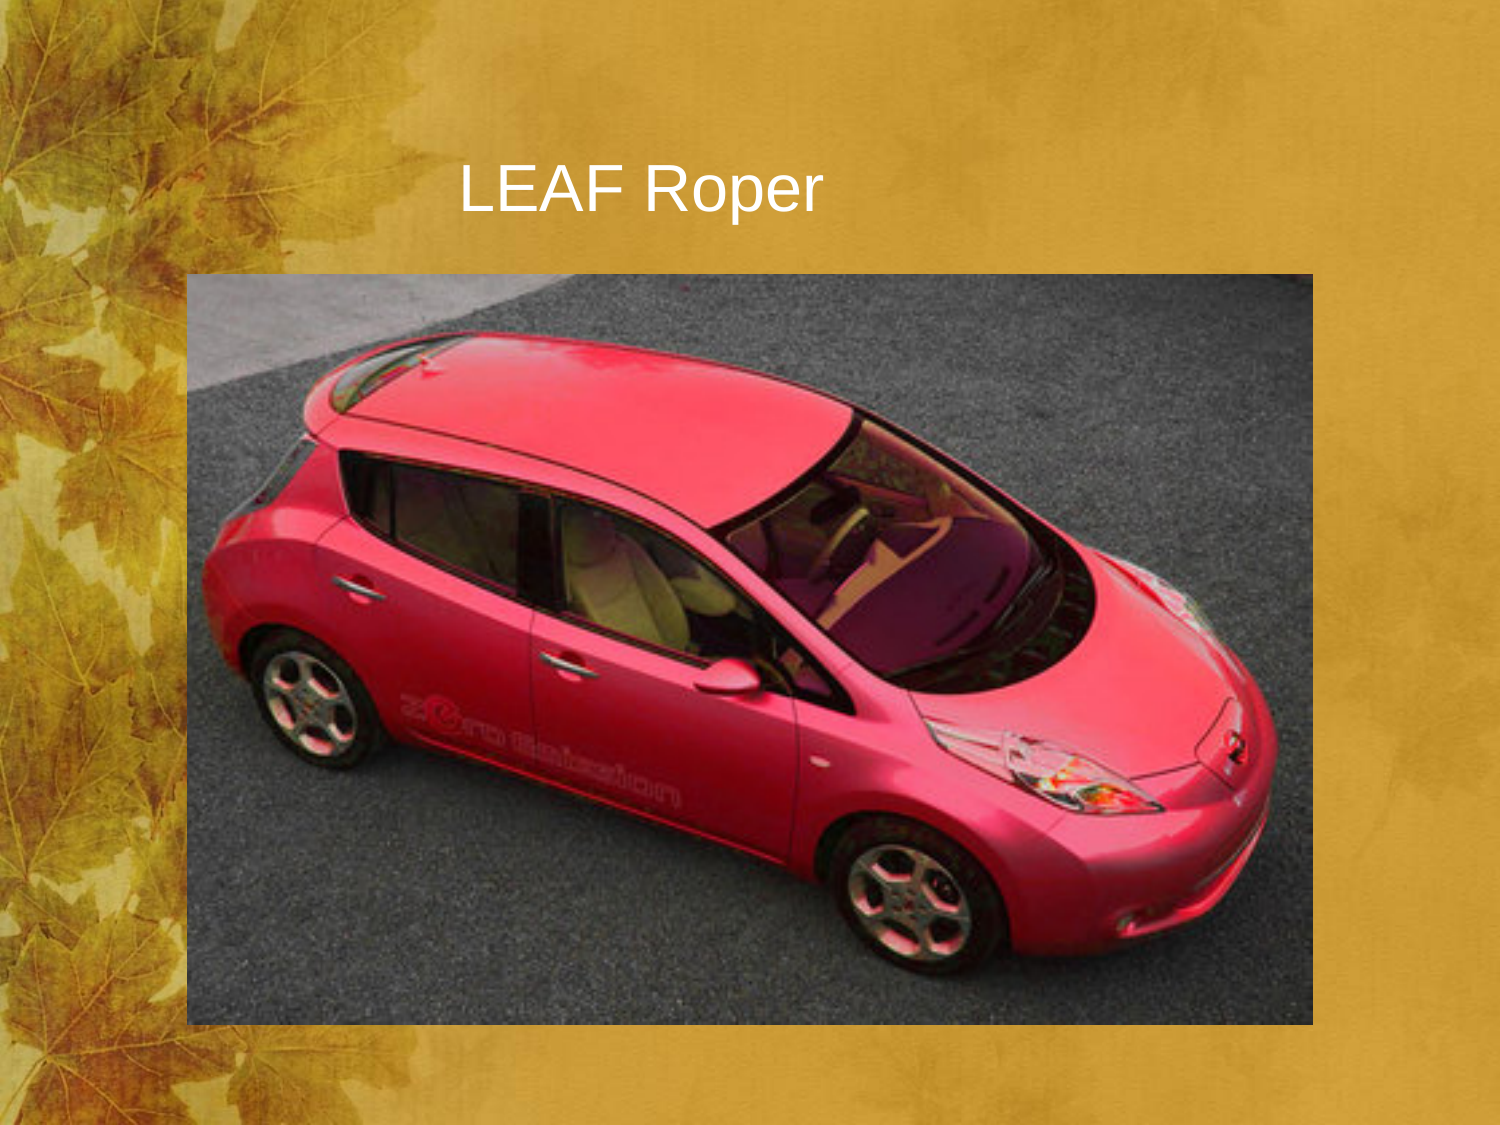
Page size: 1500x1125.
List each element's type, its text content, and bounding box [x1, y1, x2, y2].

title LEAF Roper [443, 45, 1480, 233]
picture [0, 0, 1500, 1125]
